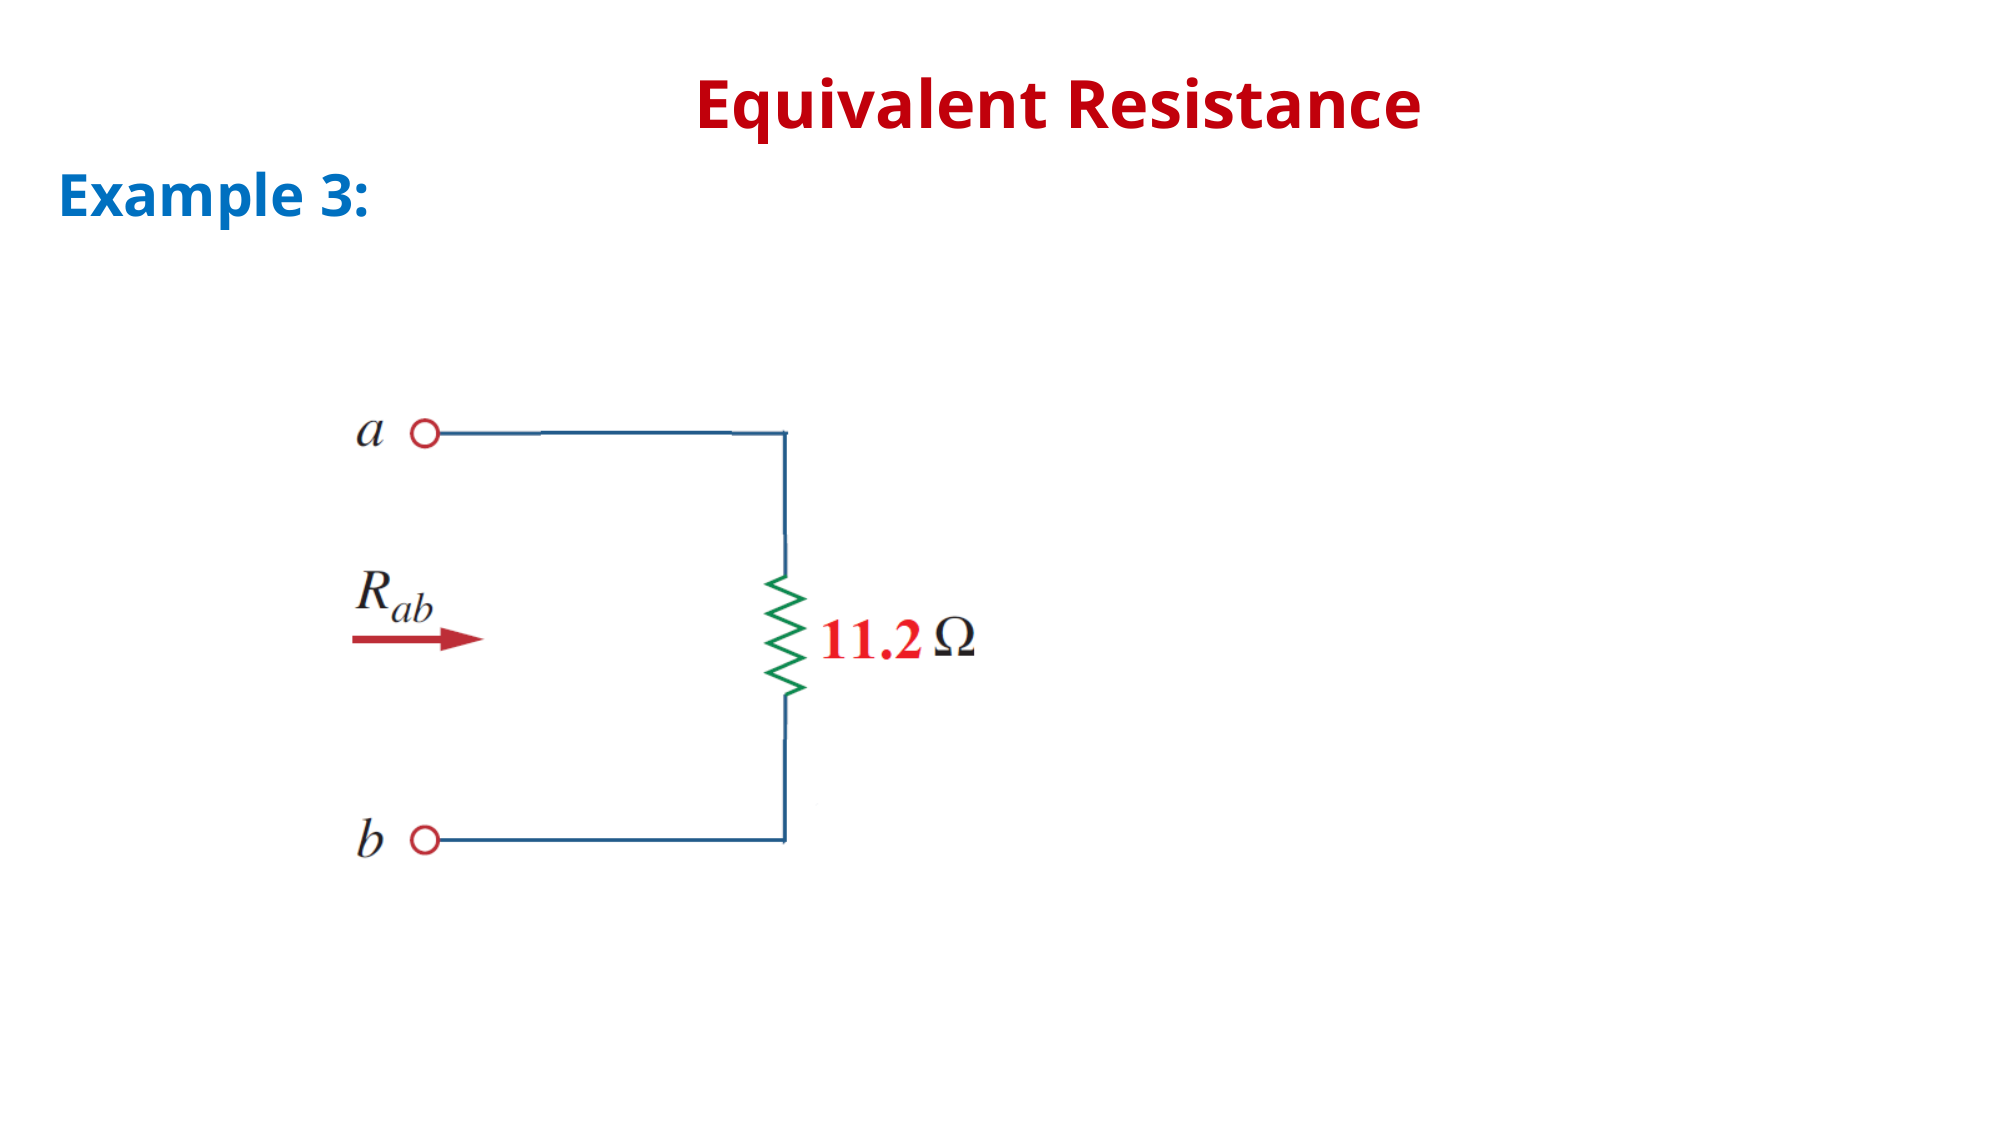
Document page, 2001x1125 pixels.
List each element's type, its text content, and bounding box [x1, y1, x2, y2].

text_box Example 3: [42, 150, 385, 236]
picture [335, 236, 1782, 987]
text_box Equivalent Resistance [679, 54, 1438, 150]
